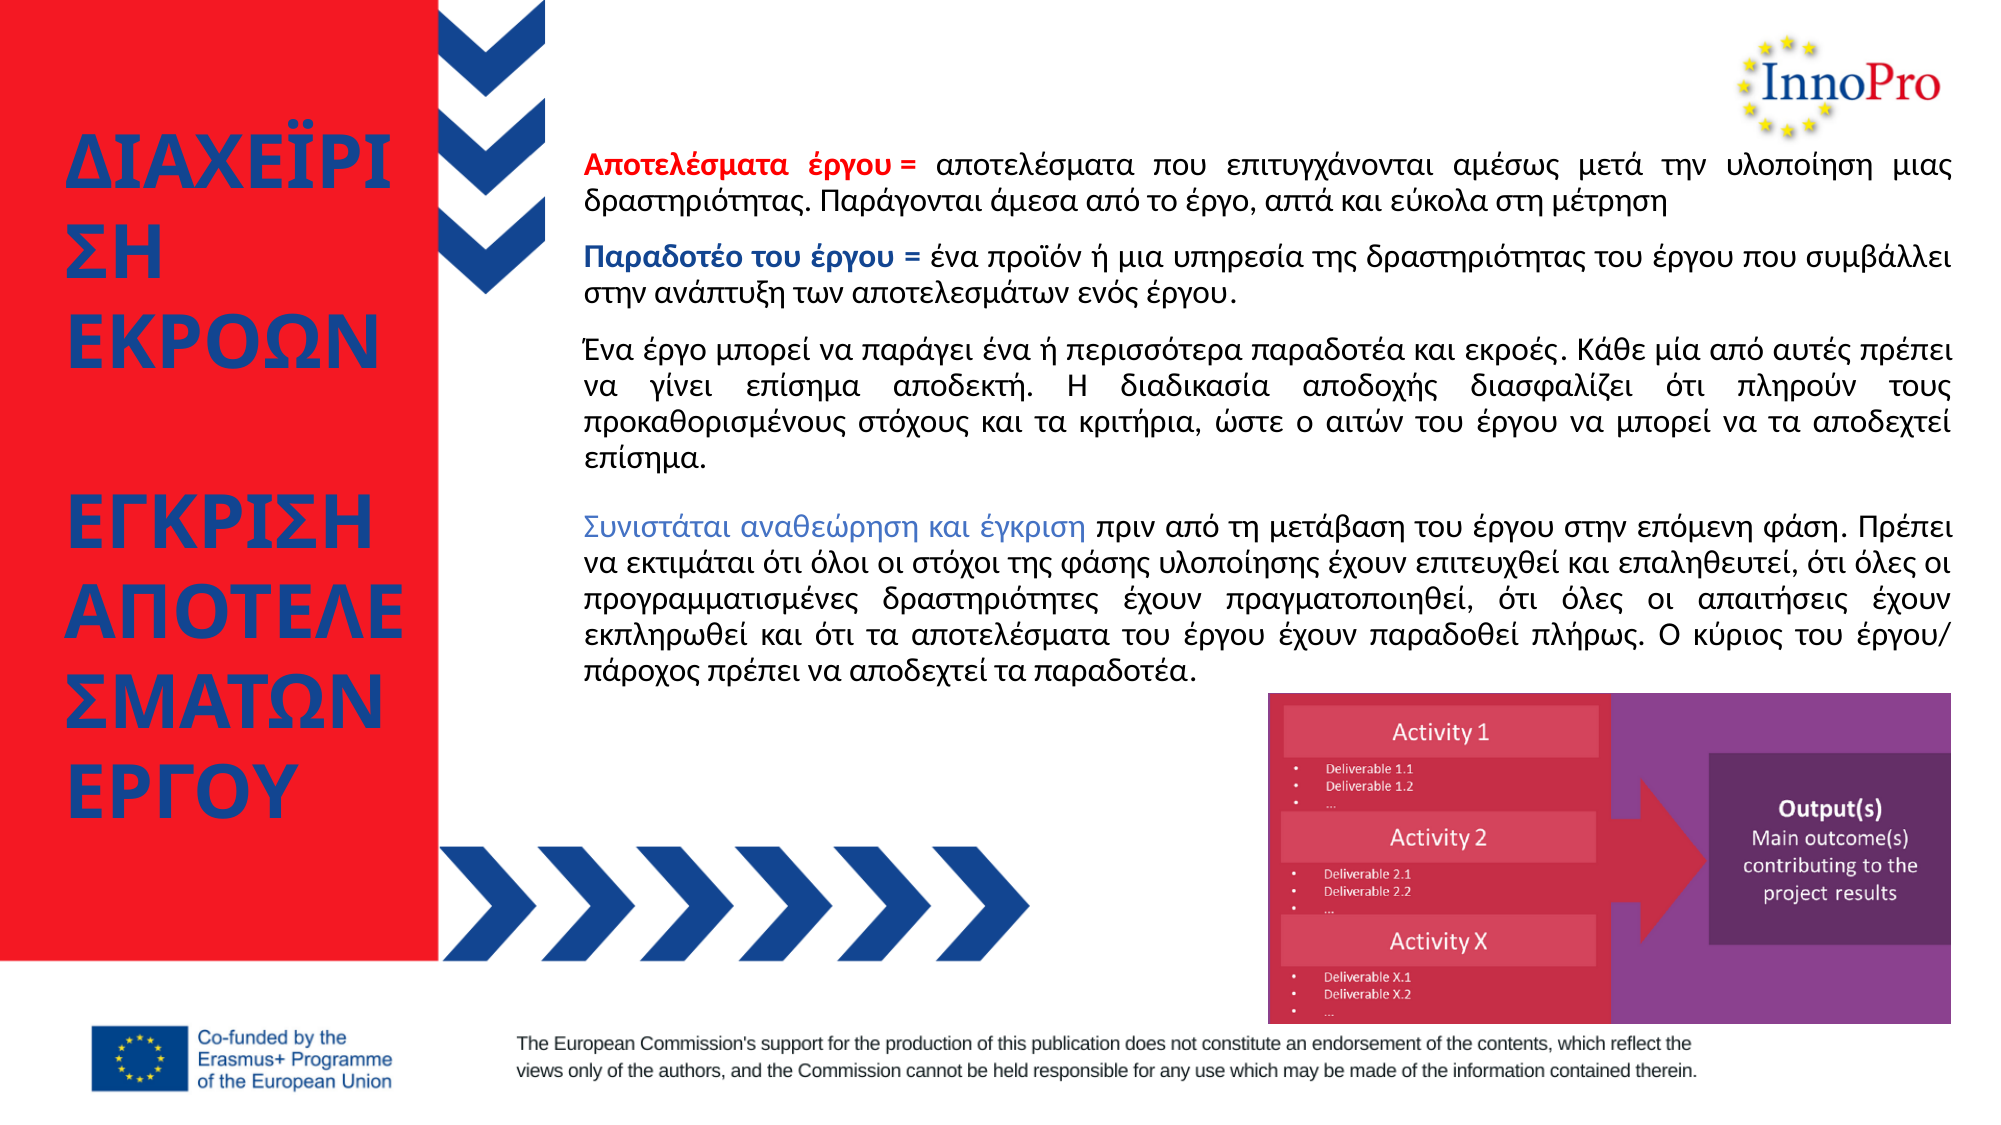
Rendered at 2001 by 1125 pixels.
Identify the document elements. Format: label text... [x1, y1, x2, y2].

picture [0, 0, 2001, 1125]
text_box ΔΙΑΧΕΪΡΙΣΗ ΕΚΡΟΩΝ ΕΓΚΡΙΣΗ ΑΠΟΤΕΛΕΣΜΑΤΩΝ ΕΡΓΟΥ [49, 16, 440, 912]
list Αποτελέσματα έργου = αποτελέσματα που επιτυγχάνονται αμέσως μετά την υλοποίηση μιας δραστηριότητας. Παράγονται άμεσα από το έργο, απτά και εύκολα στη μέτρηση Παραδοτέο του έργου = ένα προϊόν ή μια υπηρεσία της δραστηριότητας του έργου που συμβάλλει στην ανάπτυξη των αποτελεσμάτων ενός έργου. Ένα έργο μπορεί να παράγει ένα ή περισσότερα παραδοτέα και εκροές. Κάθε μία από αυτές πρέπει να γίνει επίσημα αποδεκτή. Η διαδικασία αποδοχής διασφαλίζει ότι πληρούν τους προκαθορισμένους στόχους και τα κριτήρια, ώστε ο αιτών του έργου να μπορεί να τα αποδεχτεί επίσημα. Συνιστάται αναθεώρηση και έγκριση πριν από τη μετάβαση του έργου στην επόμενη φάση. Πρέπει να εκτιμάται ότι όλοι οι στόχοι της φάσης υλοποίησης έχουν επιτευχθεί και επαληθευτεί, ότι όλες οι προγραμματισμένες δραστηριότητες έχουν πραγματοποιηθεί, ότι όλες οι απαιτήσεις έχουν εκπληρωθεί και ότι τα αποτελέσματα του έργου έχουν παραδοθεί πλήρως. Ο κύριος του έργου/ πάροχος πρέπει να αποδεχτεί τα παραδοτέα. [569, 139, 1969, 982]
